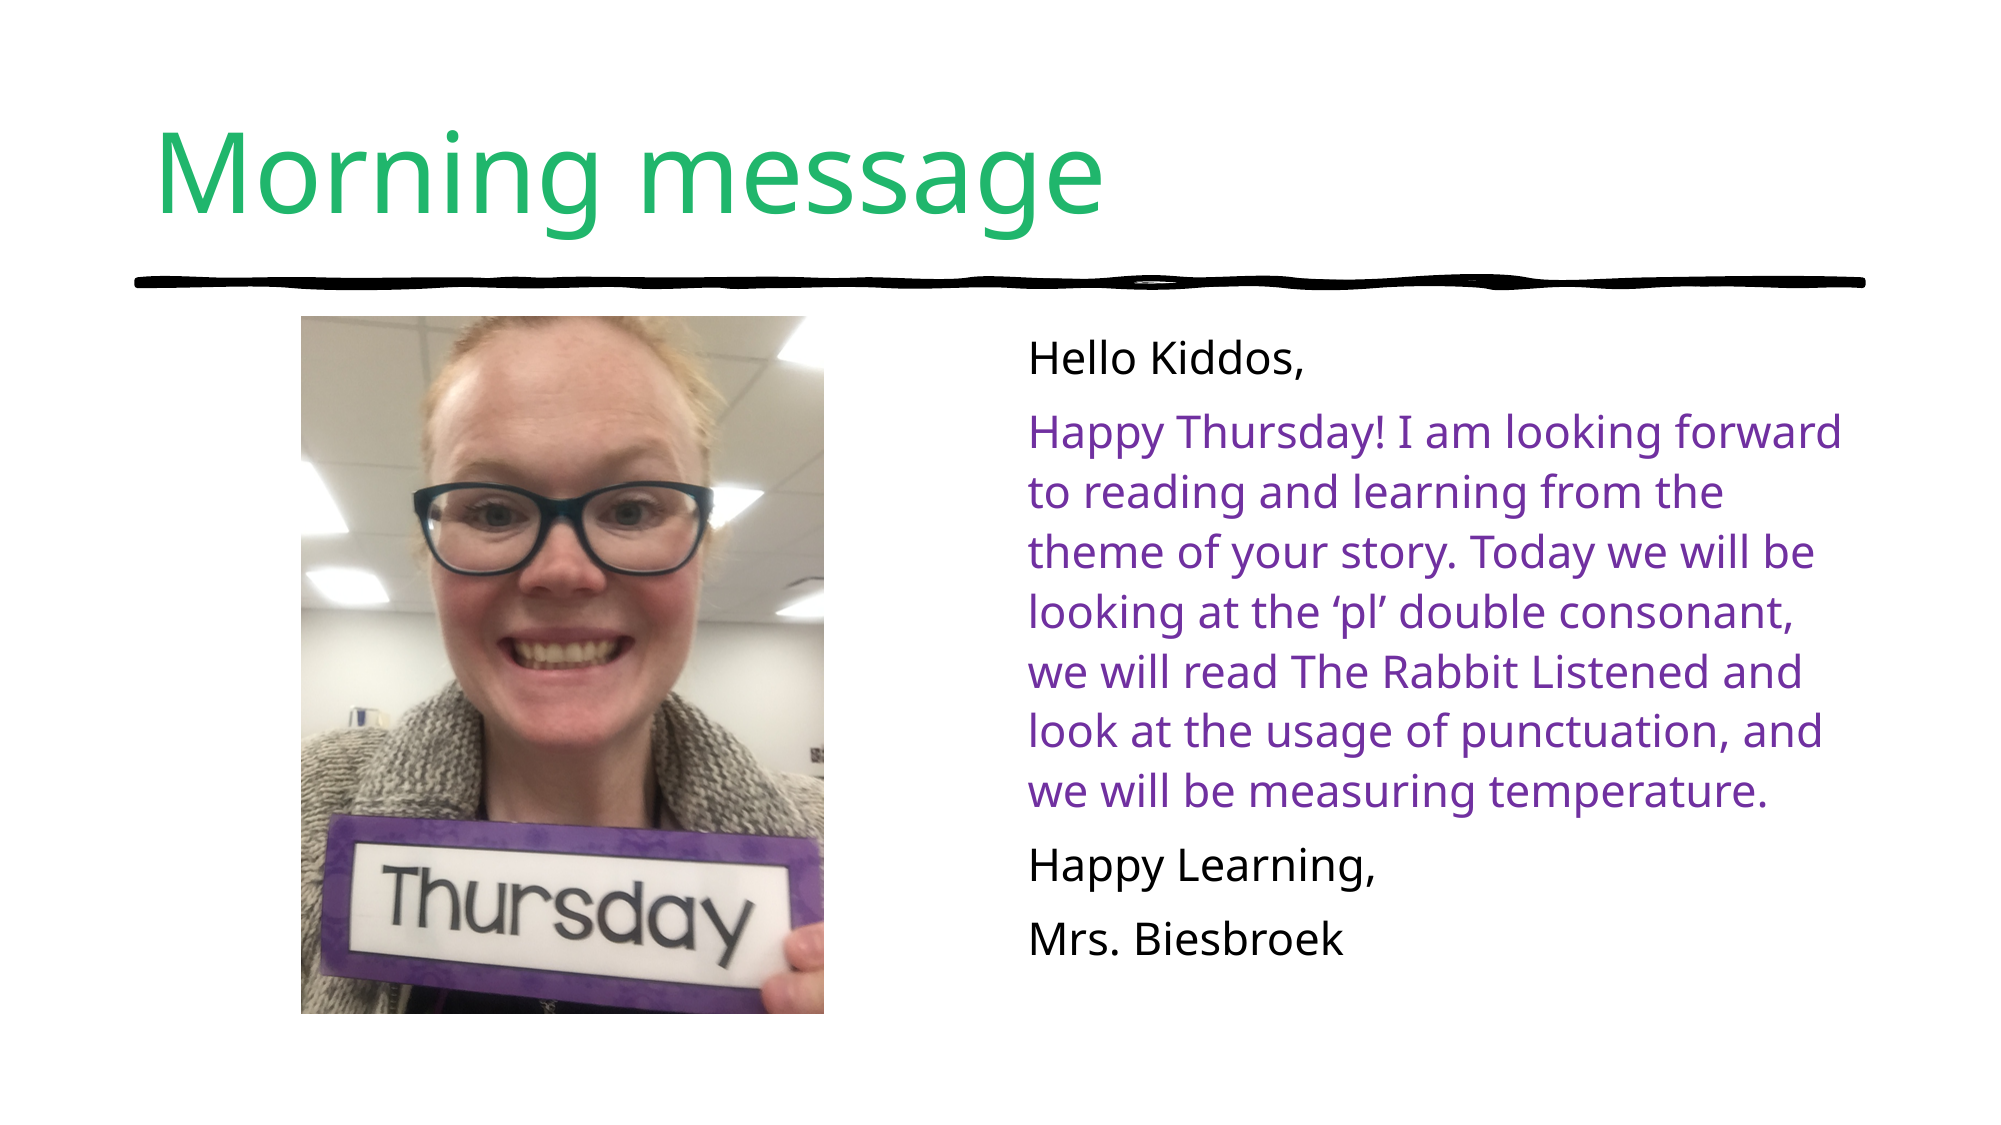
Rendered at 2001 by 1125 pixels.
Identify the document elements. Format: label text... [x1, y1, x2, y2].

title Morning message [137, 59, 1863, 278]
list Hello Kiddos, Happy Thursday! I am looking forward to reading and learning from the theme of your story. Today we will be looking at the ‘pl’ double consonant, we will read The Rabbit Listened and look at the usage of punctuation, and we will be measuring temperature. Happy Learning, Mrs. Biesbroek [1012, 316, 1863, 1014]
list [300, 316, 825, 1014]
